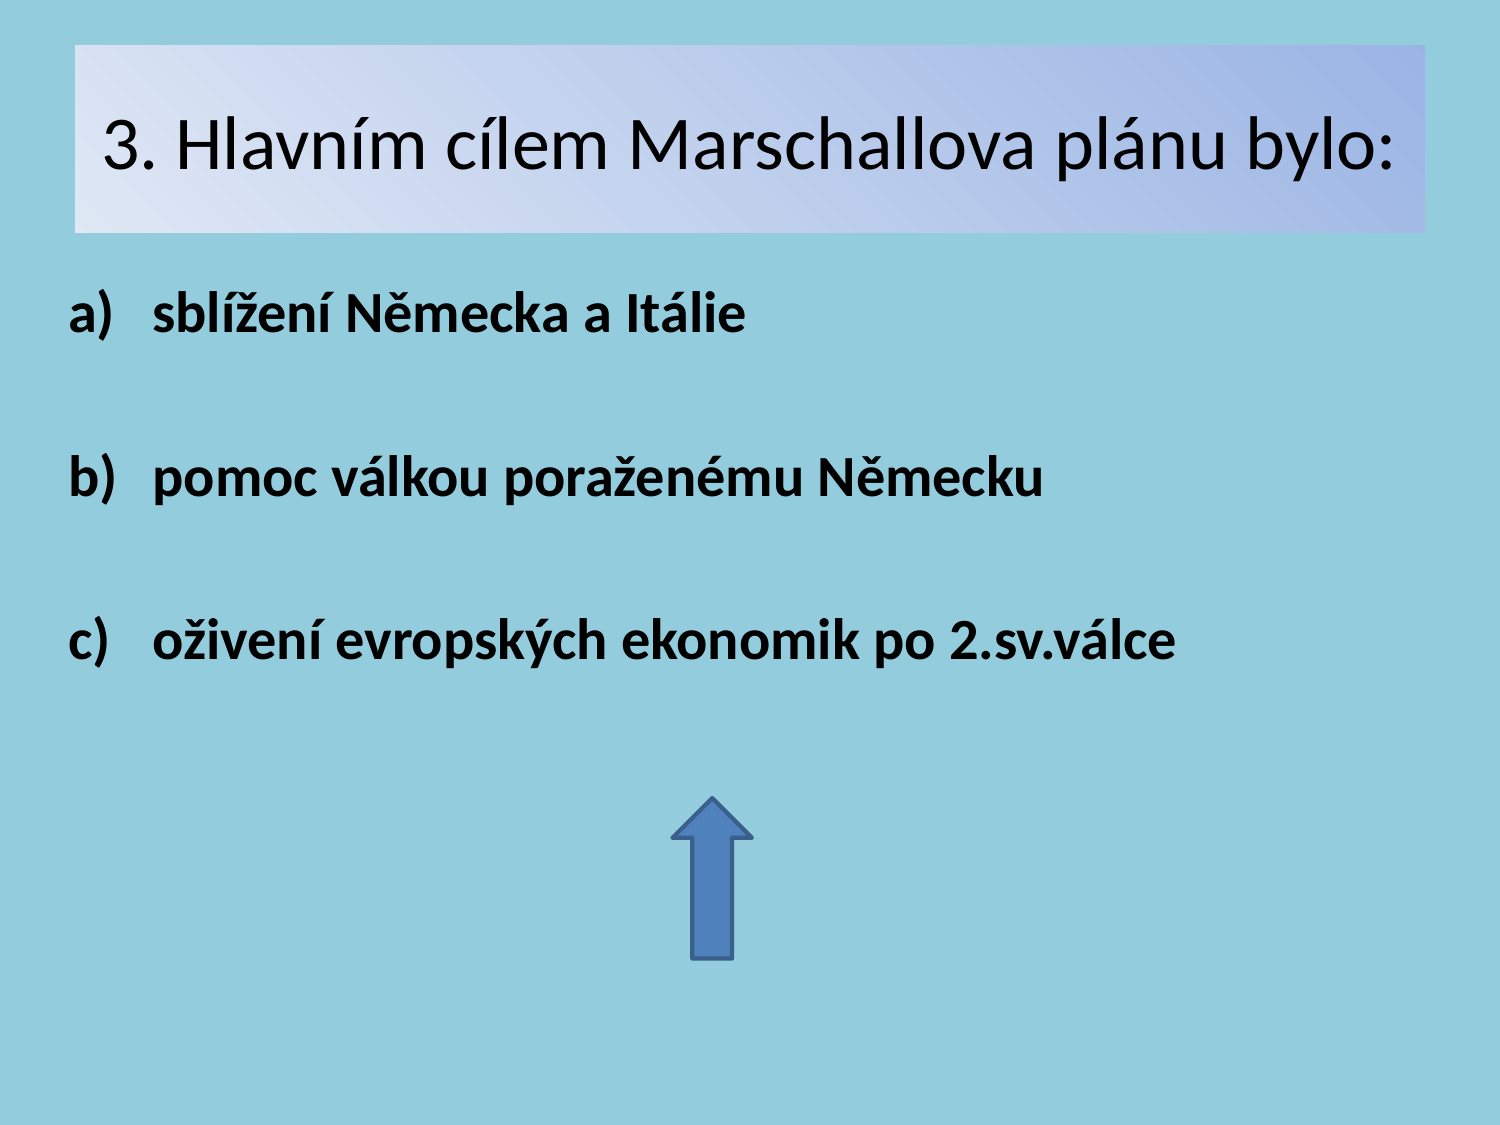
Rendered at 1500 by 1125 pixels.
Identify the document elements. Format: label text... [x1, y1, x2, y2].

list sblížení Německa a Itálie pomoc válkou poraženému Německu oživení evropských ekonomik po 2.sv.válce [53, 267, 1404, 1010]
title 3. Hlavním cílem Marschallova plánu bylo: [75, 45, 1425, 233]
text_box [670, 795, 754, 961]
